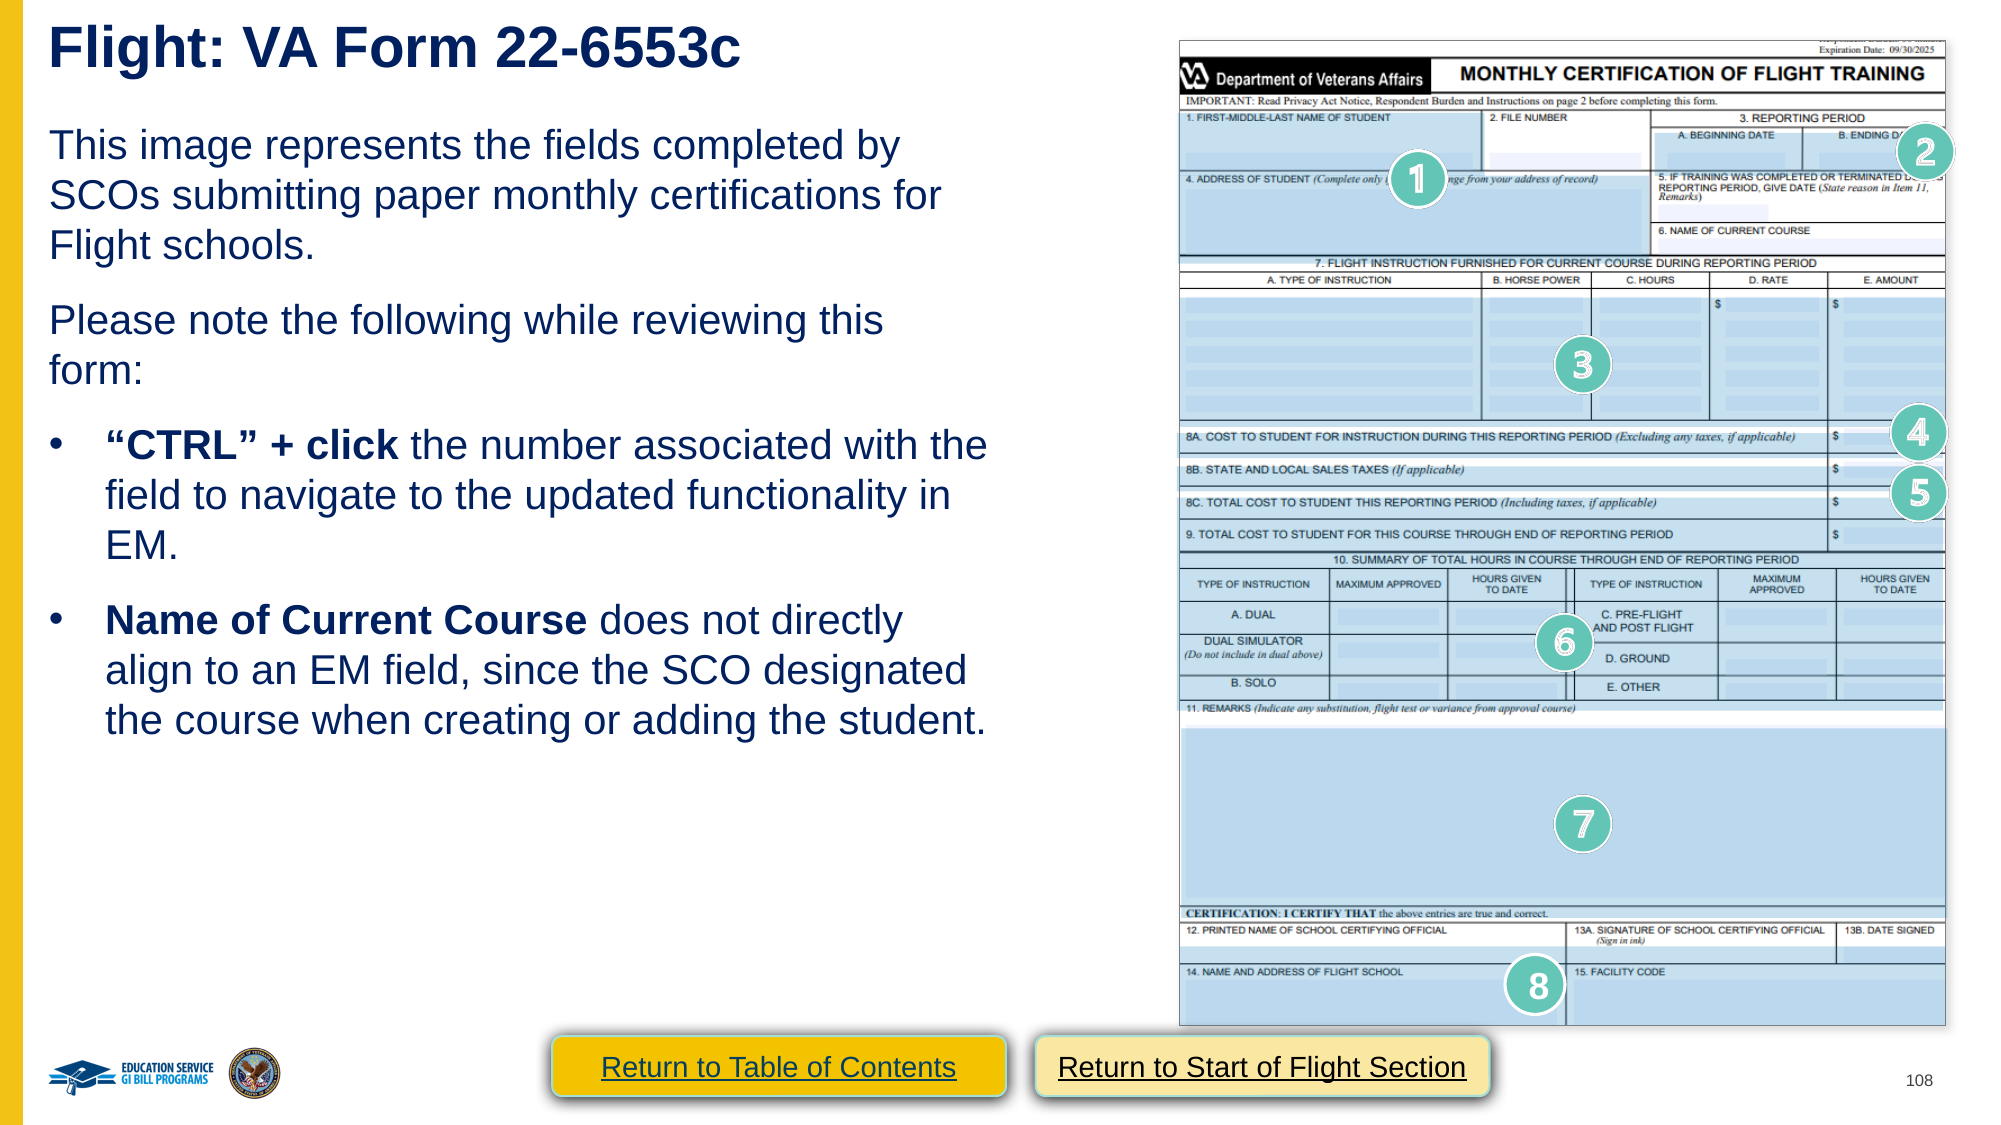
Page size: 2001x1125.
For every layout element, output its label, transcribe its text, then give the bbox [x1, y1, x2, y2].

title Flight: VA Form 22-6553c [48, 22, 1819, 103]
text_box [1883, 396, 1955, 456]
picture [1179, 40, 1946, 1026]
picture [39, 1044, 290, 1104]
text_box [1883, 456, 1955, 529]
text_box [1504, 954, 1565, 1015]
text_box This image represents the fields completed by SCOs submitting paper monthly certifications for Flight schools. Please note the following while reviewing this form: “CTRL” + click the number associated with the field to navigate to the updated functionality in EM. Name of Current Course does not directly align to an EM field, since the SCO designated the course when creating or adding the student. [48, 117, 1000, 1019]
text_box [1547, 788, 1619, 860]
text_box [1382, 143, 1454, 215]
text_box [1528, 606, 1601, 679]
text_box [1547, 328, 1619, 401]
text_box Return to Table of Contents [551, 1035, 1008, 1098]
text_box Return to Start of Flight Section [1034, 1035, 1491, 1098]
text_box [1889, 115, 1962, 188]
text_box [0, 0, 22, 1125]
